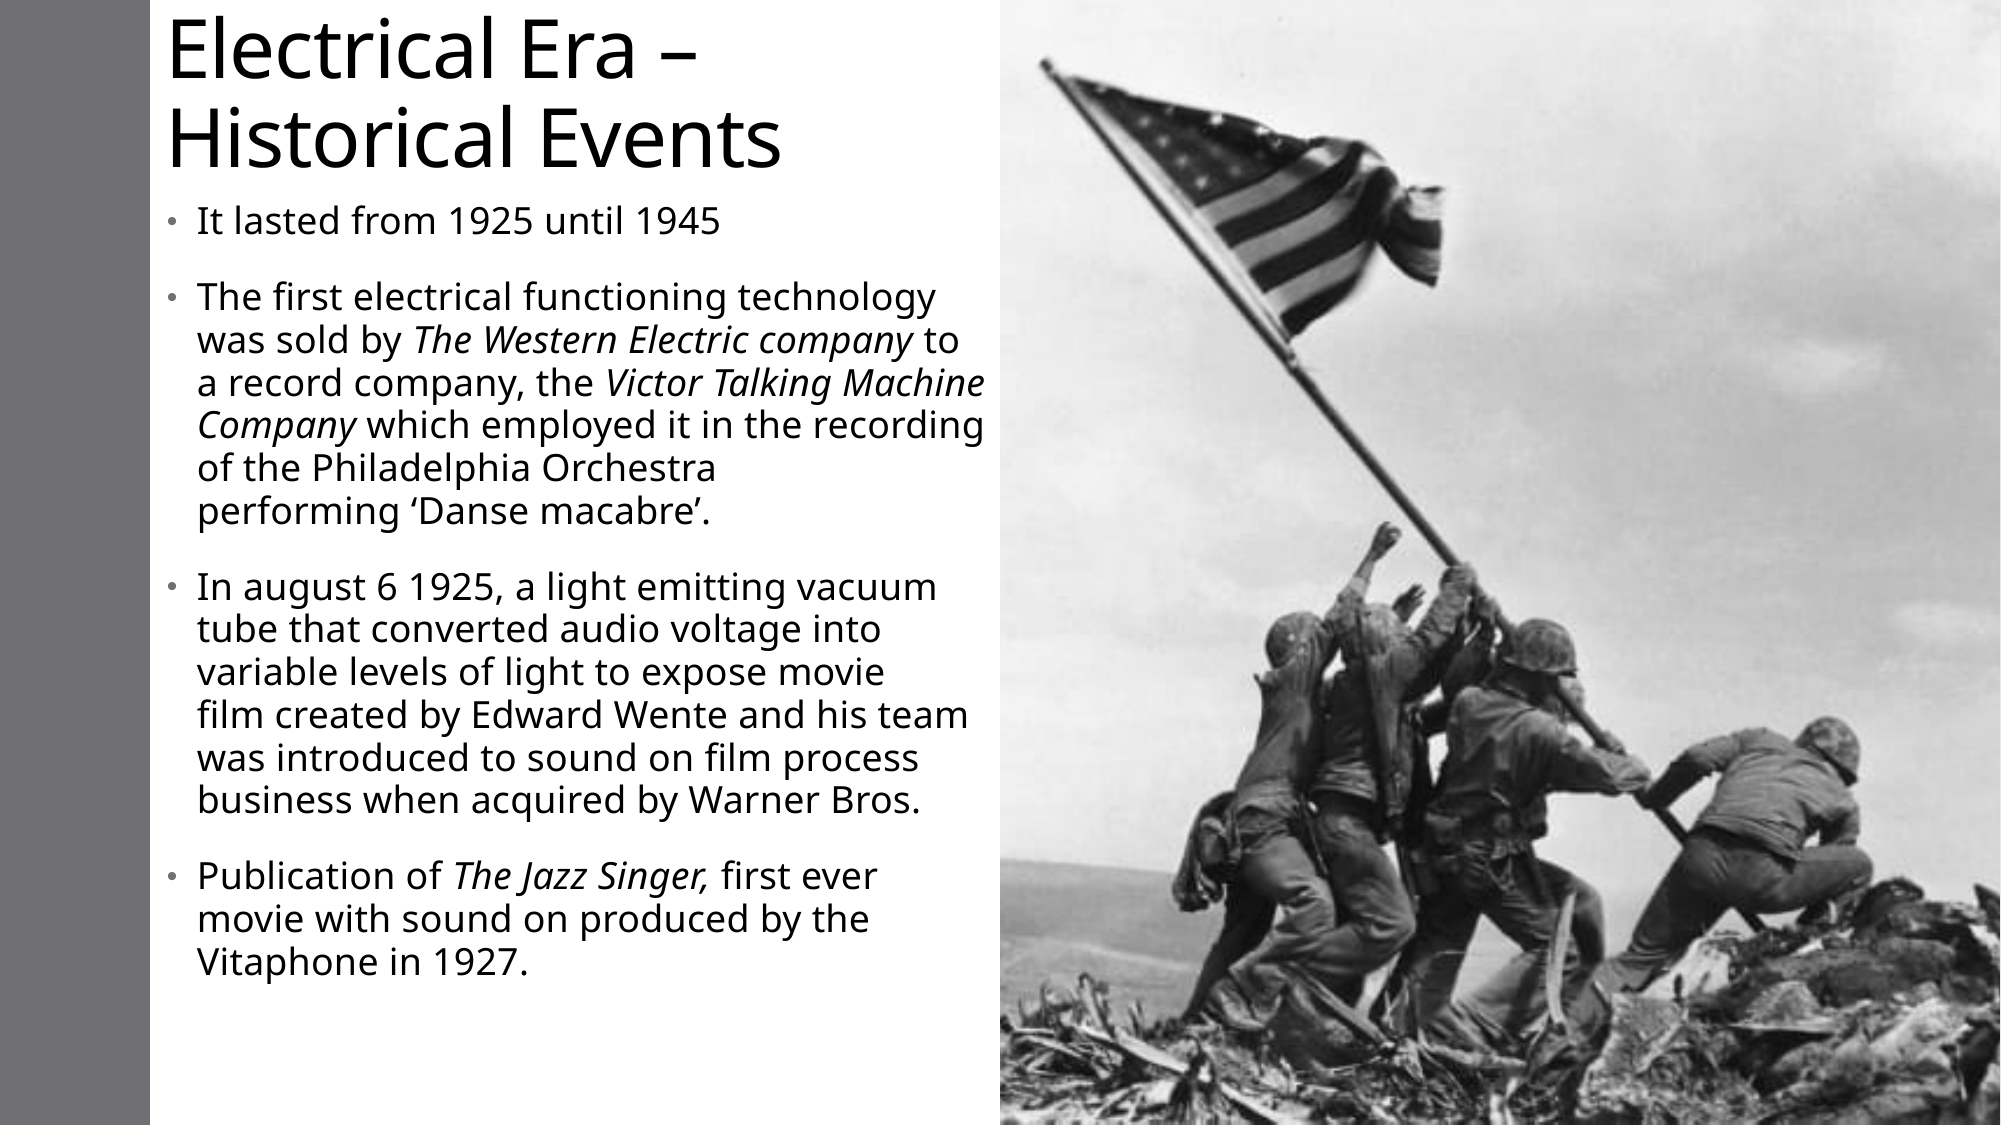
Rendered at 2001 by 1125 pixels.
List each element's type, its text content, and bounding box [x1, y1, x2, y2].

picture [999, 0, 2000, 1125]
text_box [0, 0, 151, 1125]
title Electrical Era – Historical Events [151, 0, 994, 192]
list It lasted from 1925 until 1945 The first electrical functioning technology was sold by The Western Electric company to a record company, the Victor Talking Machine Company which employed it in the recording of the Philadelphia Orchestra performing ‘Danse macabre’. In august 6 1925, a light emitting vacuum tube that converted audio voltage into variable levels of light to expose movie film created by Edward Wente and his team was introduced to sound on film process business when acquired by Warner Bros. Publication of The Jazz Singer, first ever movie with sound on produced by the Vitaphone in 1927. [151, 192, 993, 1125]
